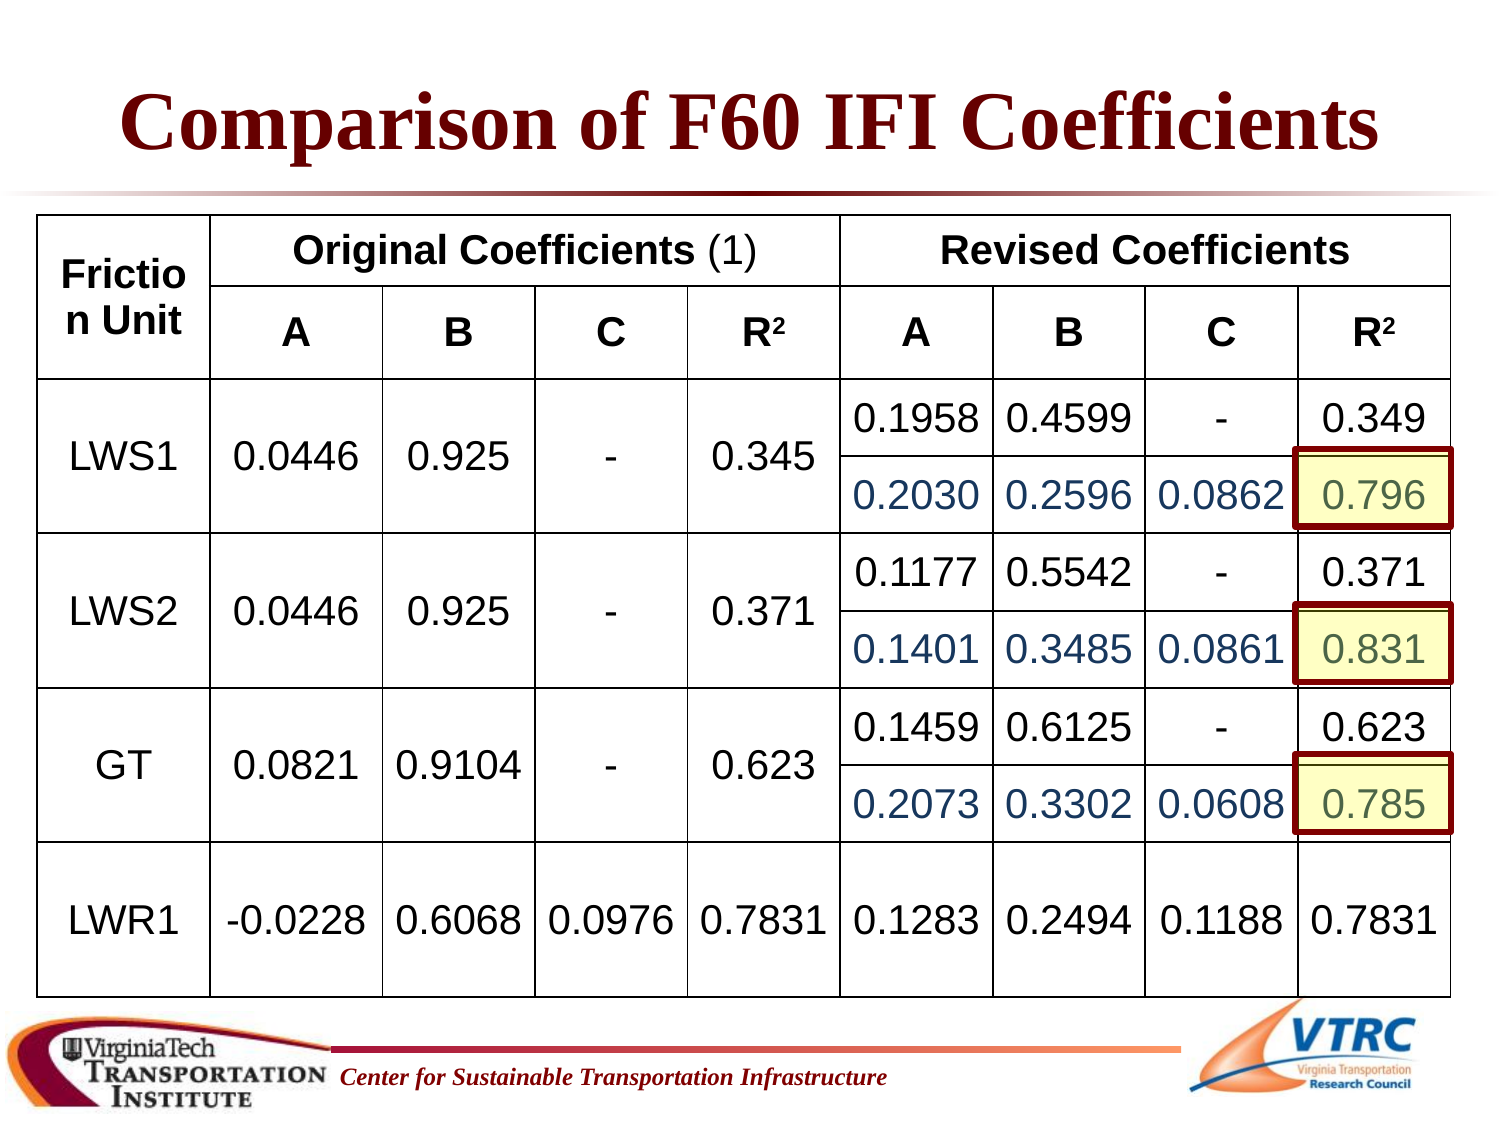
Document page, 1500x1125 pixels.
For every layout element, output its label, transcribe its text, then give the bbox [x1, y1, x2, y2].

table_cell 0.6068 [383, 843, 534, 996]
table_cell 0.2073 [841, 766, 992, 841]
title Comparison of F60 IFI Coefficients [74, 57, 1426, 176]
table_cell 0.1283 [841, 843, 992, 996]
table_cell LWS1 [38, 380, 209, 532]
table_cell 0.1177 [841, 534, 992, 610]
table_cell 0.0862 [1146, 457, 1297, 532]
table_cell 0.3302 [994, 766, 1144, 841]
table_cell 0.1188 [1146, 843, 1297, 996]
table_cell 0.2030 [841, 457, 992, 532]
table_cell - [536, 689, 687, 841]
table_cell 0.4599 [994, 380, 1144, 455]
table_cell C [536, 287, 687, 378]
table_cell R2 [688, 287, 839, 378]
table_cell -0.0228 [211, 843, 382, 996]
table_cell - [536, 380, 687, 532]
table_cell 0.6125 [994, 689, 1144, 764]
picture [5, 1011, 331, 1114]
table_cell 0.925 [383, 534, 534, 687]
table_cell 0.1459 [841, 689, 992, 764]
table_cell LWR1 [38, 843, 209, 996]
table_cell 0.925 [383, 380, 534, 532]
table_cell A [841, 287, 992, 378]
table_cell - [536, 534, 687, 687]
table_cell 0.5542 [994, 534, 1144, 610]
table_cell 0.0446 [211, 534, 382, 687]
table_cell 0.3485 [994, 612, 1144, 687]
table_header Original Coefficients (1) [211, 216, 839, 285]
table_cell R2 [1299, 287, 1450, 378]
table_cell B [383, 287, 534, 378]
table_cell B [994, 287, 1144, 378]
table_cell 0.0861 [1146, 612, 1297, 687]
text_box [1295, 448, 1451, 527]
table_cell 0.0976 [536, 843, 687, 996]
table_cell 0.0446 [211, 380, 382, 532]
table_cell 0.371 [688, 534, 839, 687]
table_cell 0.7831 [688, 843, 839, 996]
table_cell 0.345 [688, 380, 839, 532]
picture [1187, 998, 1424, 1097]
table_cell - [1146, 534, 1297, 610]
table_cell 0.349 [1299, 380, 1450, 448]
table_cell A [211, 287, 382, 378]
table_cell GT [38, 689, 209, 841]
table_cell 0.785 [1299, 833, 1450, 841]
text_box [1295, 754, 1451, 833]
table_cell 0.1401 [841, 612, 992, 687]
table_cell 0.7831 [1299, 843, 1450, 996]
table_cell LWS2 [38, 534, 209, 687]
footer Center for Sustainable Transportation Infrastructure [324, 1052, 963, 1101]
table_cell 0.623 [688, 689, 839, 841]
text_box [1295, 604, 1451, 683]
table_cell 0.831 [1299, 683, 1450, 687]
table_cell C [1146, 287, 1297, 378]
table_cell 0.0608 [1146, 766, 1297, 841]
table_header Friction Unit [38, 216, 209, 378]
table_cell - [1146, 380, 1297, 455]
table_header Revised Coefficients [841, 216, 1450, 285]
table_cell 0.2596 [994, 457, 1144, 532]
table_cell 0.2494 [994, 843, 1144, 996]
table_cell - [1146, 689, 1297, 764]
table_cell 0.9104 [383, 689, 534, 841]
table_cell 0.0821 [211, 689, 382, 841]
table_cell 0.1958 [841, 380, 992, 455]
table_cell 0.371 [1299, 534, 1450, 604]
table_cell 0.623 [1299, 689, 1450, 754]
table_cell 0.796 [1299, 527, 1450, 532]
